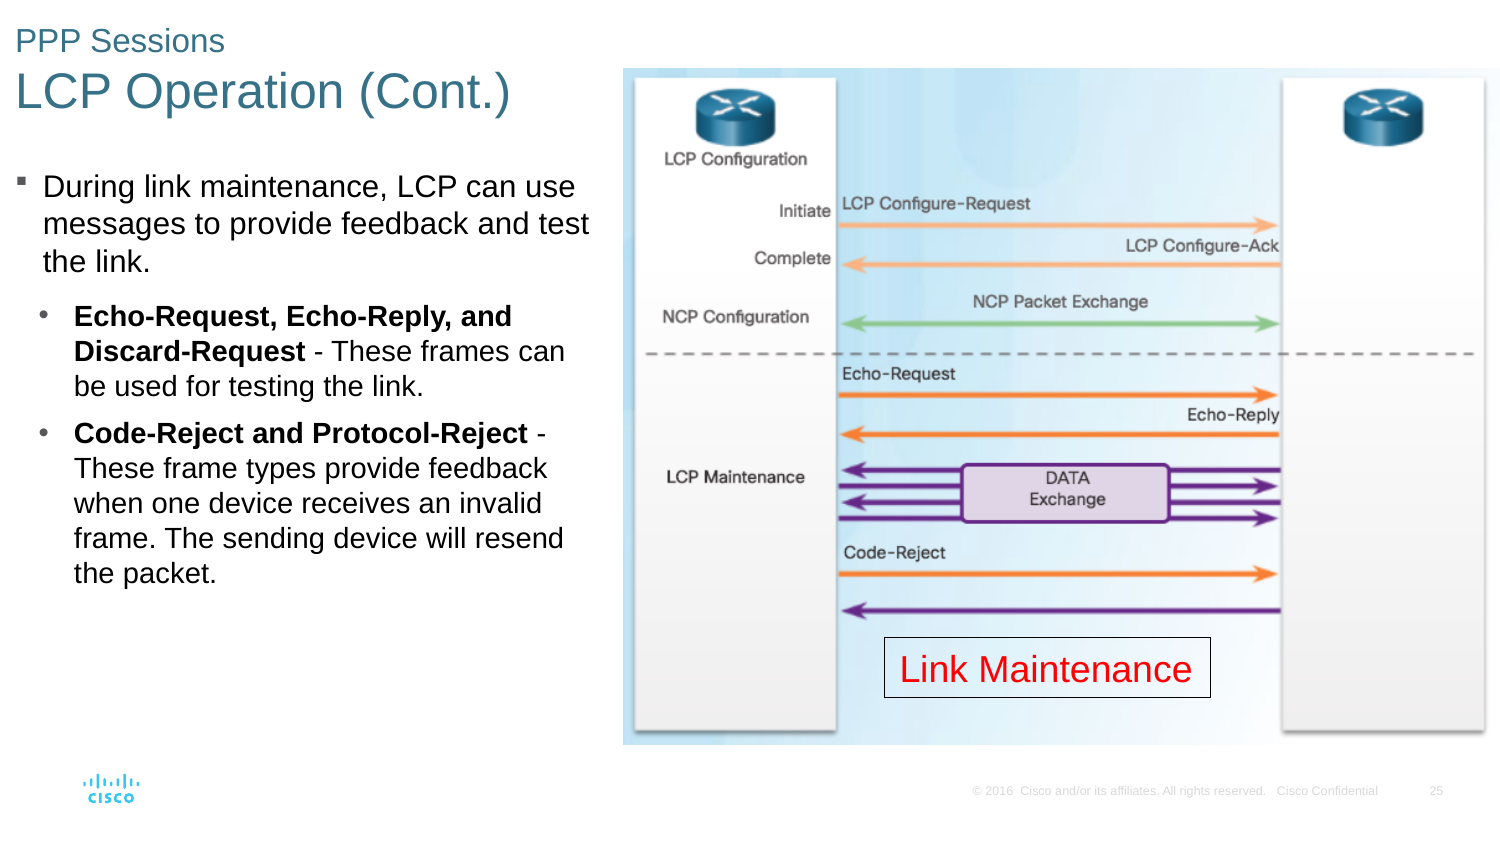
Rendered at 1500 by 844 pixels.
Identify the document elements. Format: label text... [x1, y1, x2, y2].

picture [622, 68, 1500, 745]
title PPP Sessions LCP Operation (Cont.) [0, 6, 916, 131]
list During link maintenance, LCP can use messages to provide feedback and test the link. Echo-Request, Echo-Reply, and Discard-Request - These frames can be used for testing the link. Code-Reject and Protocol-Reject - These frame types provide feedback when one device receives an invalid frame. The sending device will resend the packet. [0, 158, 617, 699]
